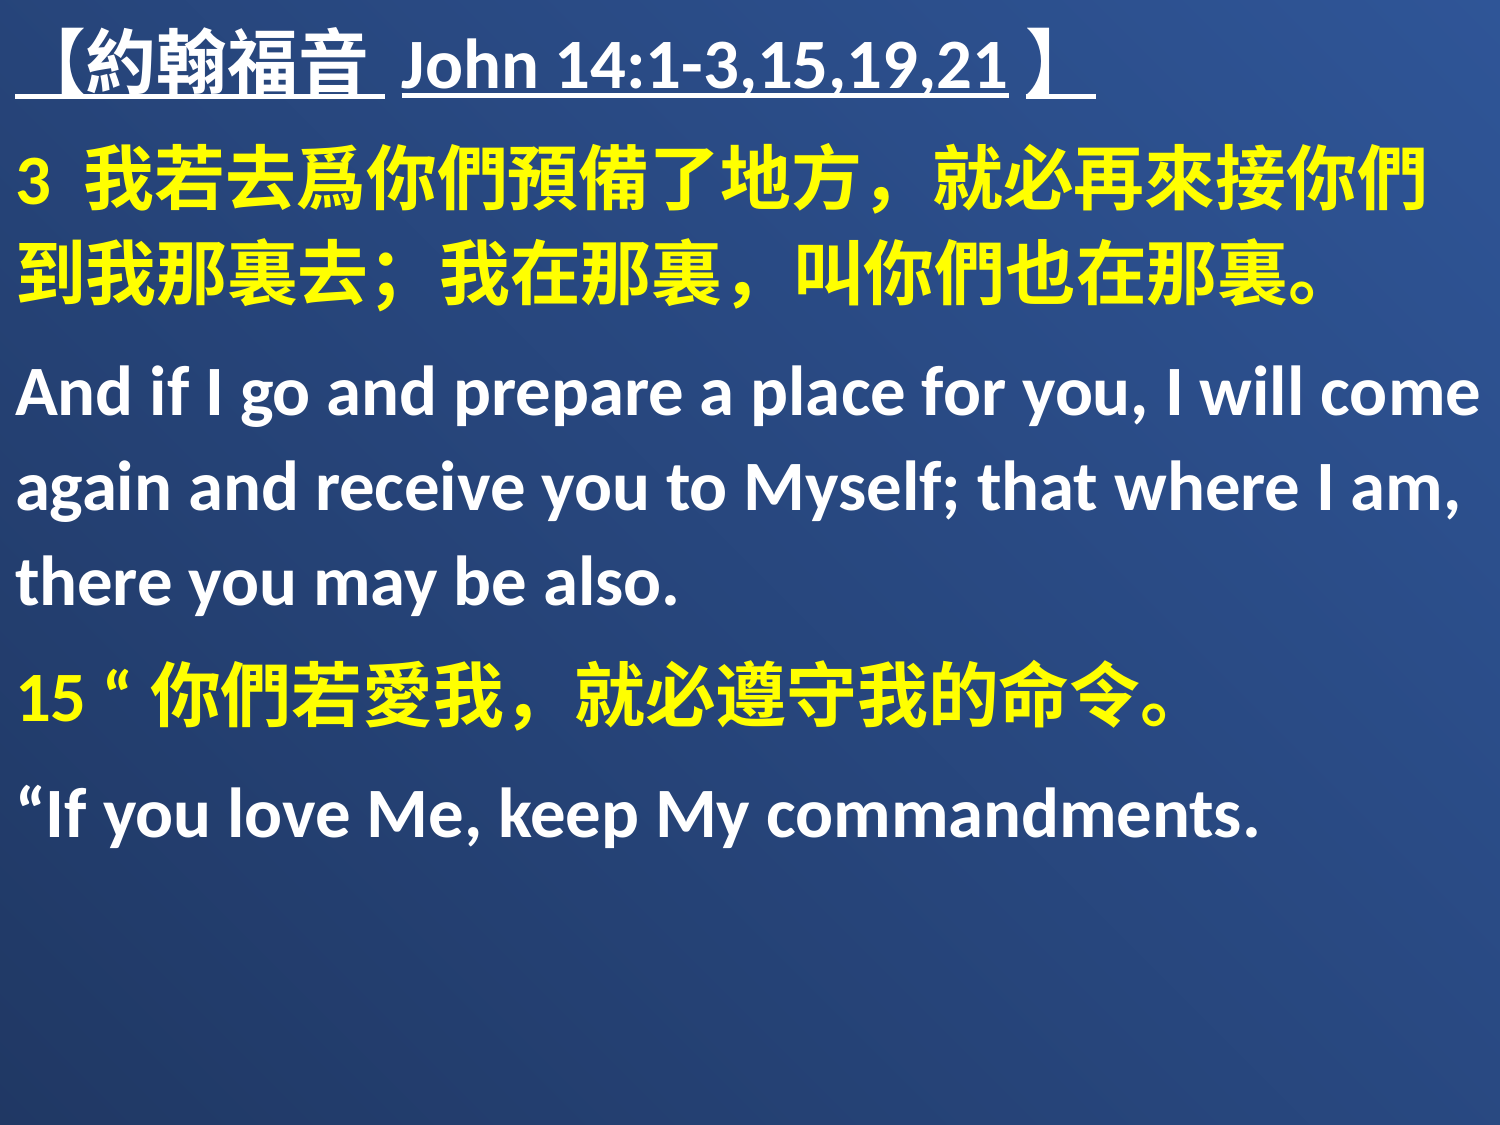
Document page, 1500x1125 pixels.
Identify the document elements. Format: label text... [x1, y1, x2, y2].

subtitle 【約翰福音 John 14:1-3,15,19,21】 3 我若去爲你們預備了地方，就必再來接你們到我那裏去；我在那裏，叫你們也在那裏。 And if I go and prepare a place for you, I will come again and receive you to Myself; that where I am, there you may be also. 15 “你們若愛我，就必遵守我的命令。 “If you love Me, keep My commandments. [0, 0, 1500, 1125]
